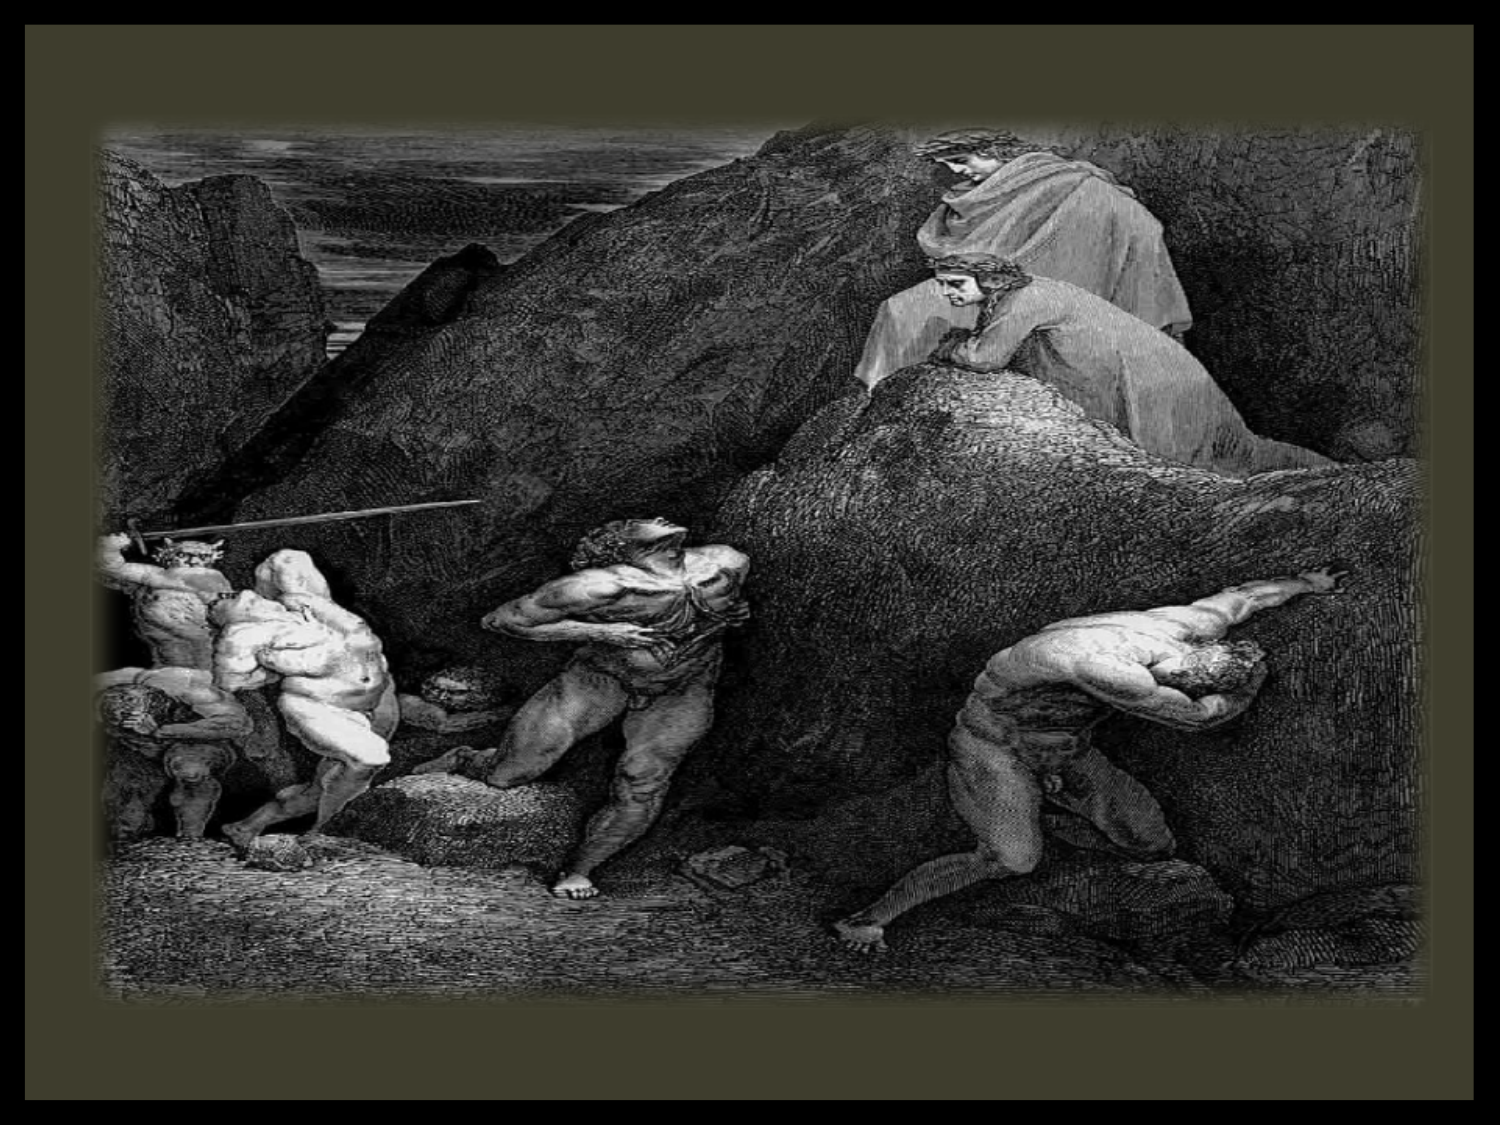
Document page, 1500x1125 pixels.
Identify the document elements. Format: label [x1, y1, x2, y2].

picture [84, 111, 1438, 1013]
